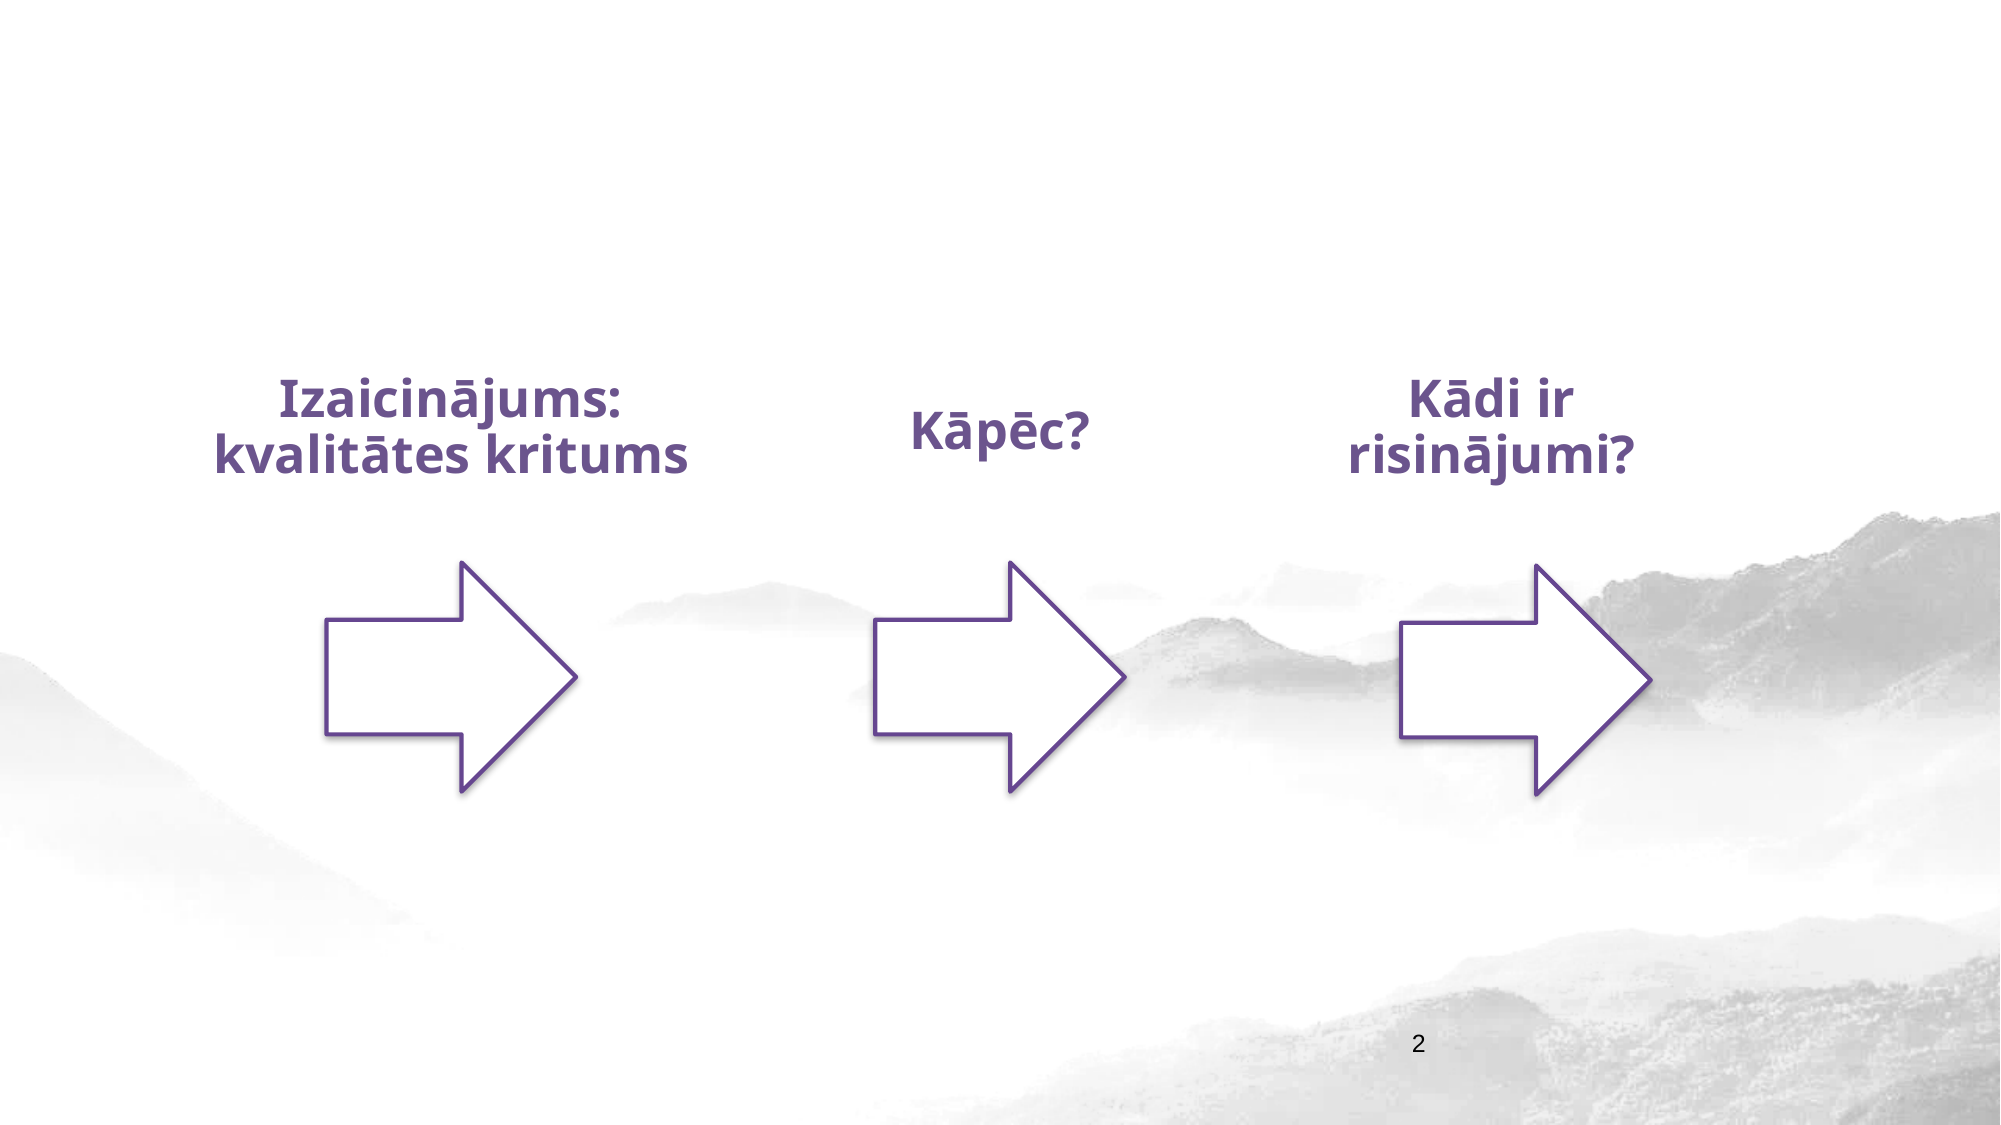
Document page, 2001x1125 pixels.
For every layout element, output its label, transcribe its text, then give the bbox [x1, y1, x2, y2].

slide_number 2 [966, 1011, 1434, 1074]
picture [0, 0, 2000, 1125]
text_box [326, 562, 577, 792]
text_box [875, 562, 1125, 792]
text_box [1401, 565, 1651, 795]
text_box Izaicinājums: kvalitātes kritums [115, 364, 788, 488]
text_box Kāpēc? [831, 397, 1168, 478]
text_box Kādi ir risinājumi? [1283, 364, 1701, 445]
